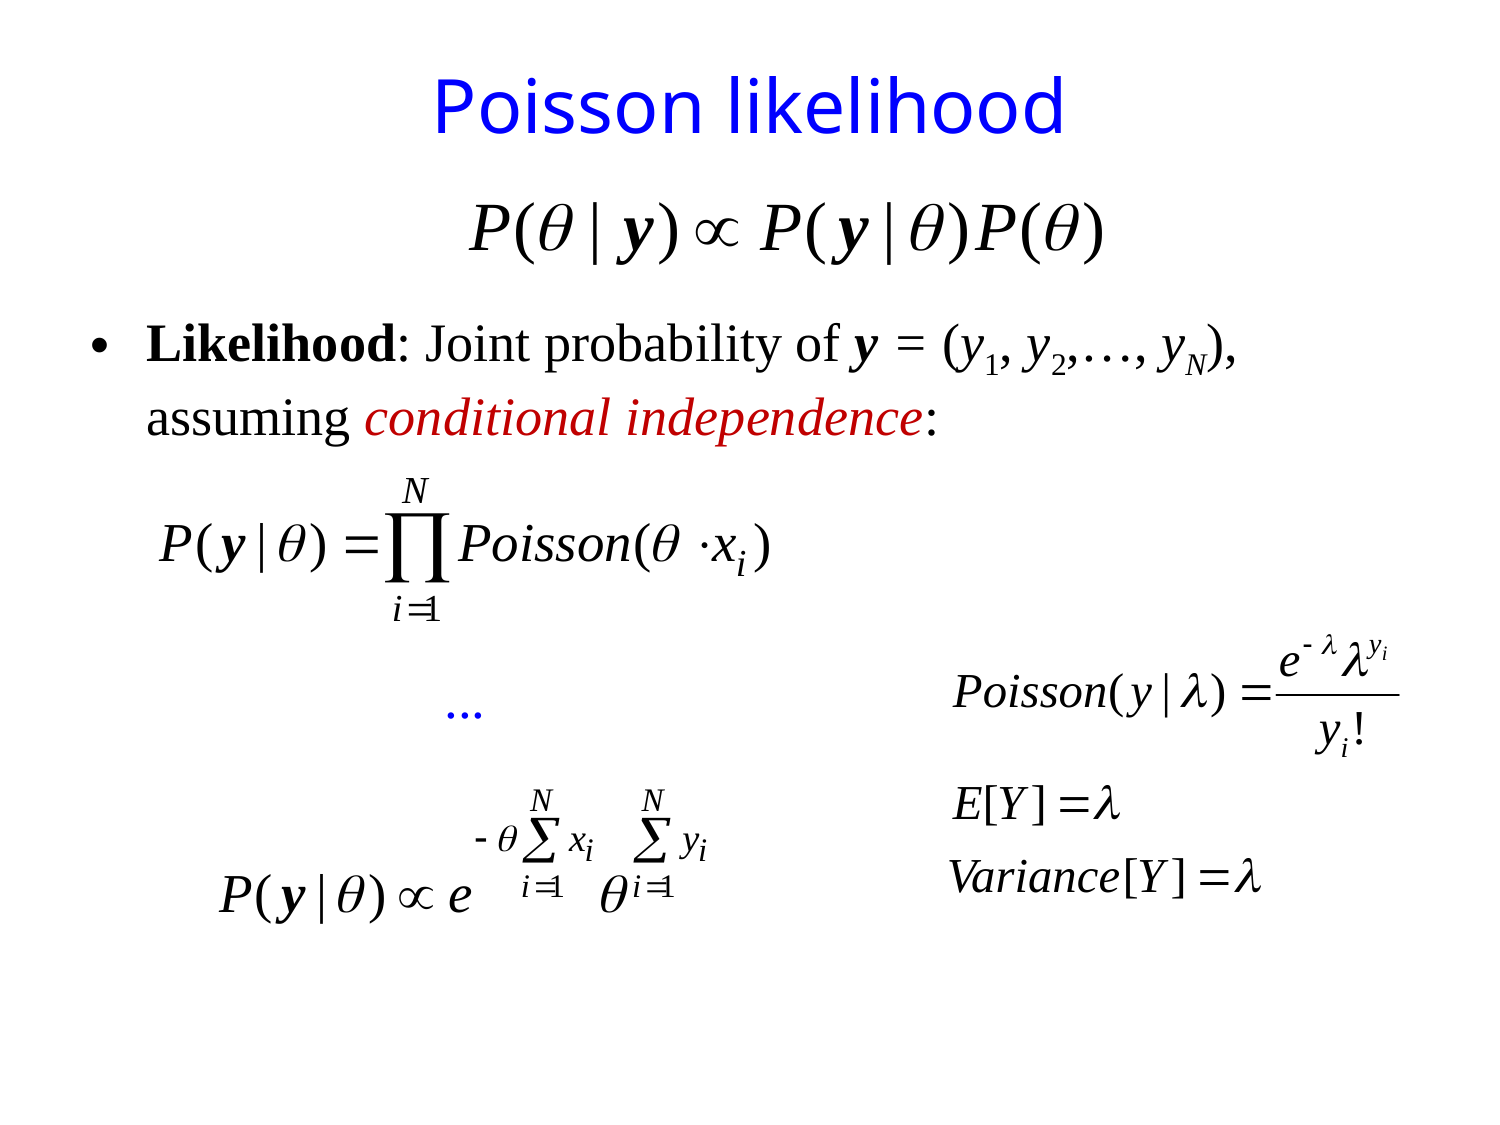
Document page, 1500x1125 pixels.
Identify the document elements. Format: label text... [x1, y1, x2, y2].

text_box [456, 187, 1119, 280]
list Likelihood: Joint probability of y = (y1, y2,…, yN), assuming conditional independence: [75, 299, 1425, 500]
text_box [943, 621, 1408, 988]
title Poisson likelihood [75, 32, 1425, 175]
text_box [149, 462, 782, 938]
